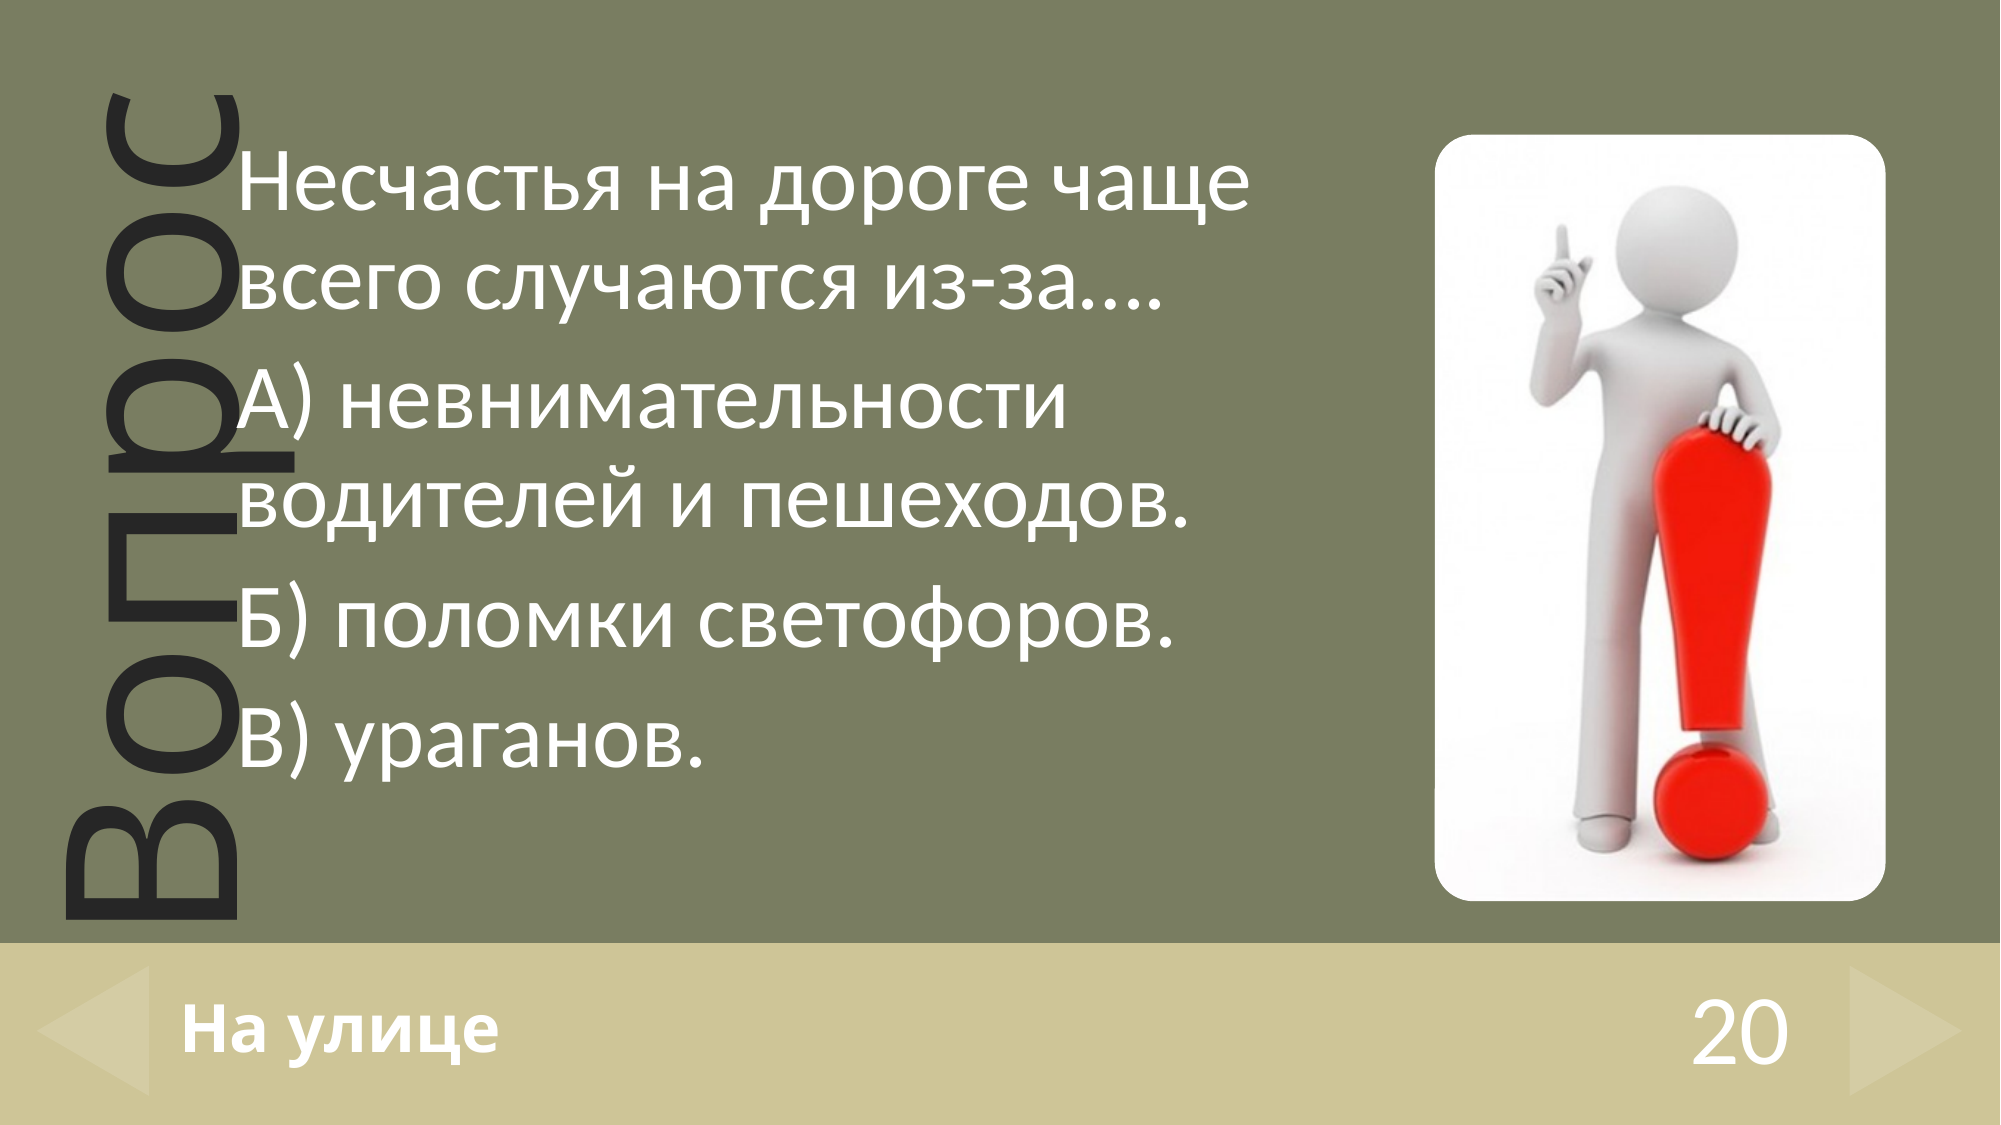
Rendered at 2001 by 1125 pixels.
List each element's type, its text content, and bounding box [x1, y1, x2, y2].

picture [1434, 134, 1886, 902]
list Несчастья на дороге чаще всего случаются из-за…. А) невнимательности водителей и пешеходов. Б) поломки светофоров. В) ураганов. [221, 224, 1434, 695]
list 20 [1494, 967, 1806, 1097]
title На улице [164, 966, 1472, 1096]
